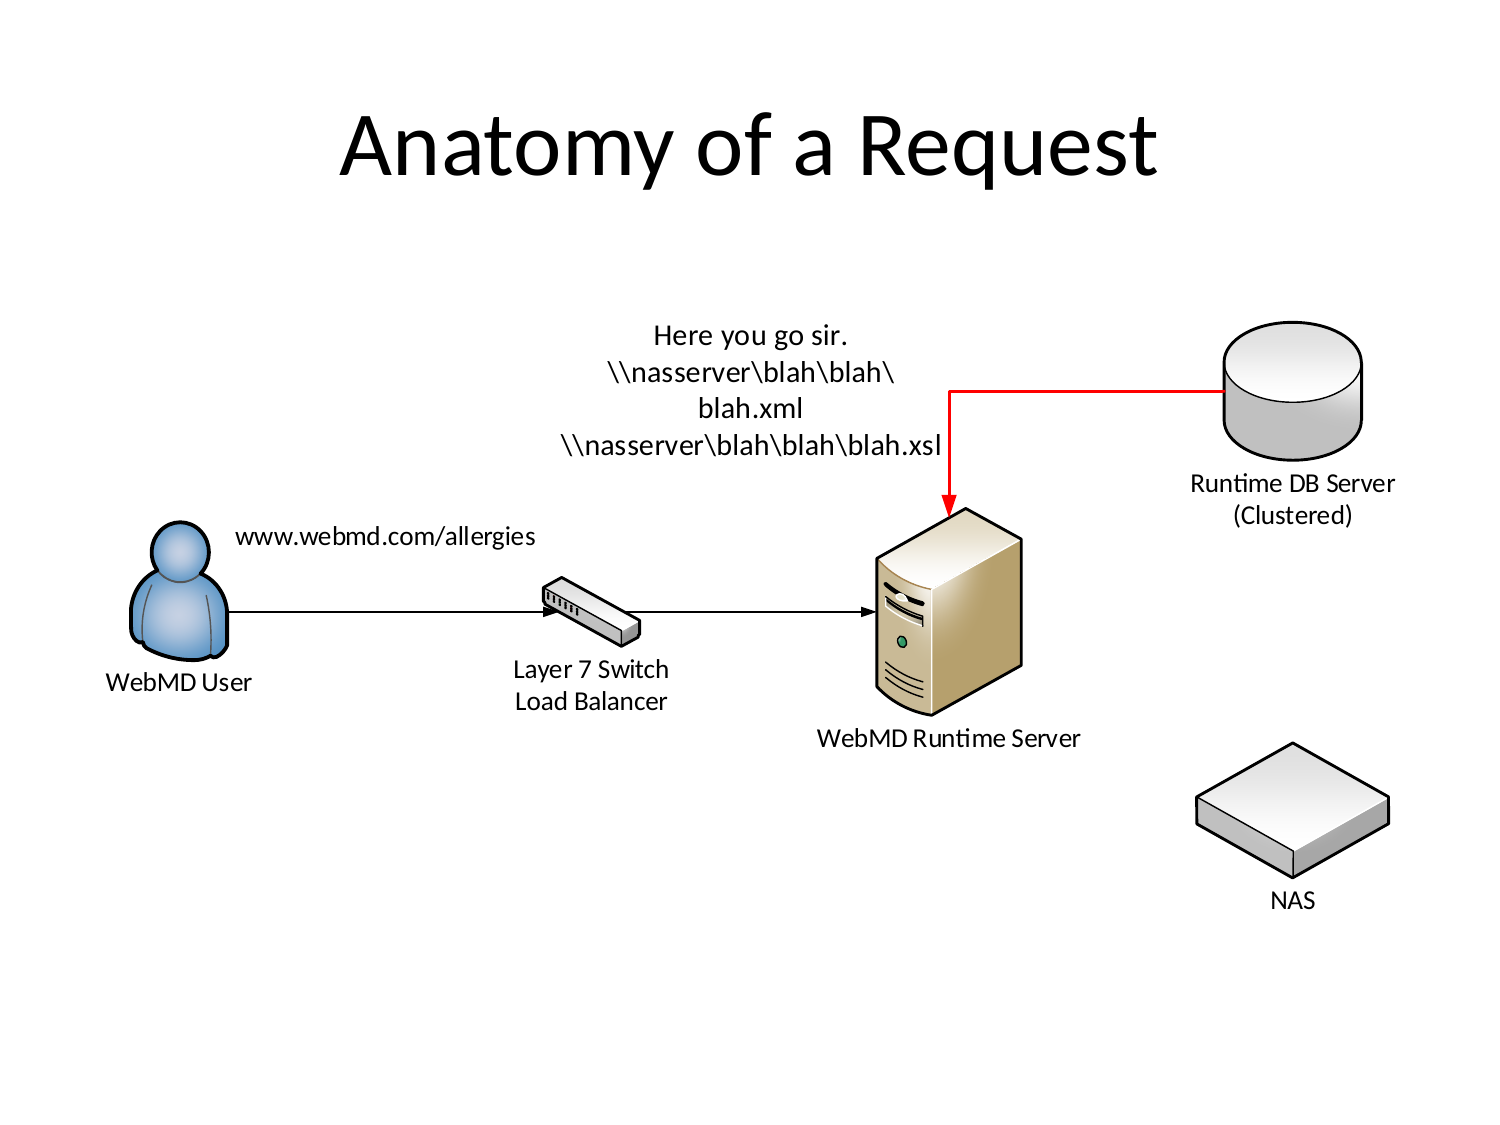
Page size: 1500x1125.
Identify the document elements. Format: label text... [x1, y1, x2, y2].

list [89, 306, 1410, 932]
title Anatomy of a Request [75, 45, 1425, 233]
